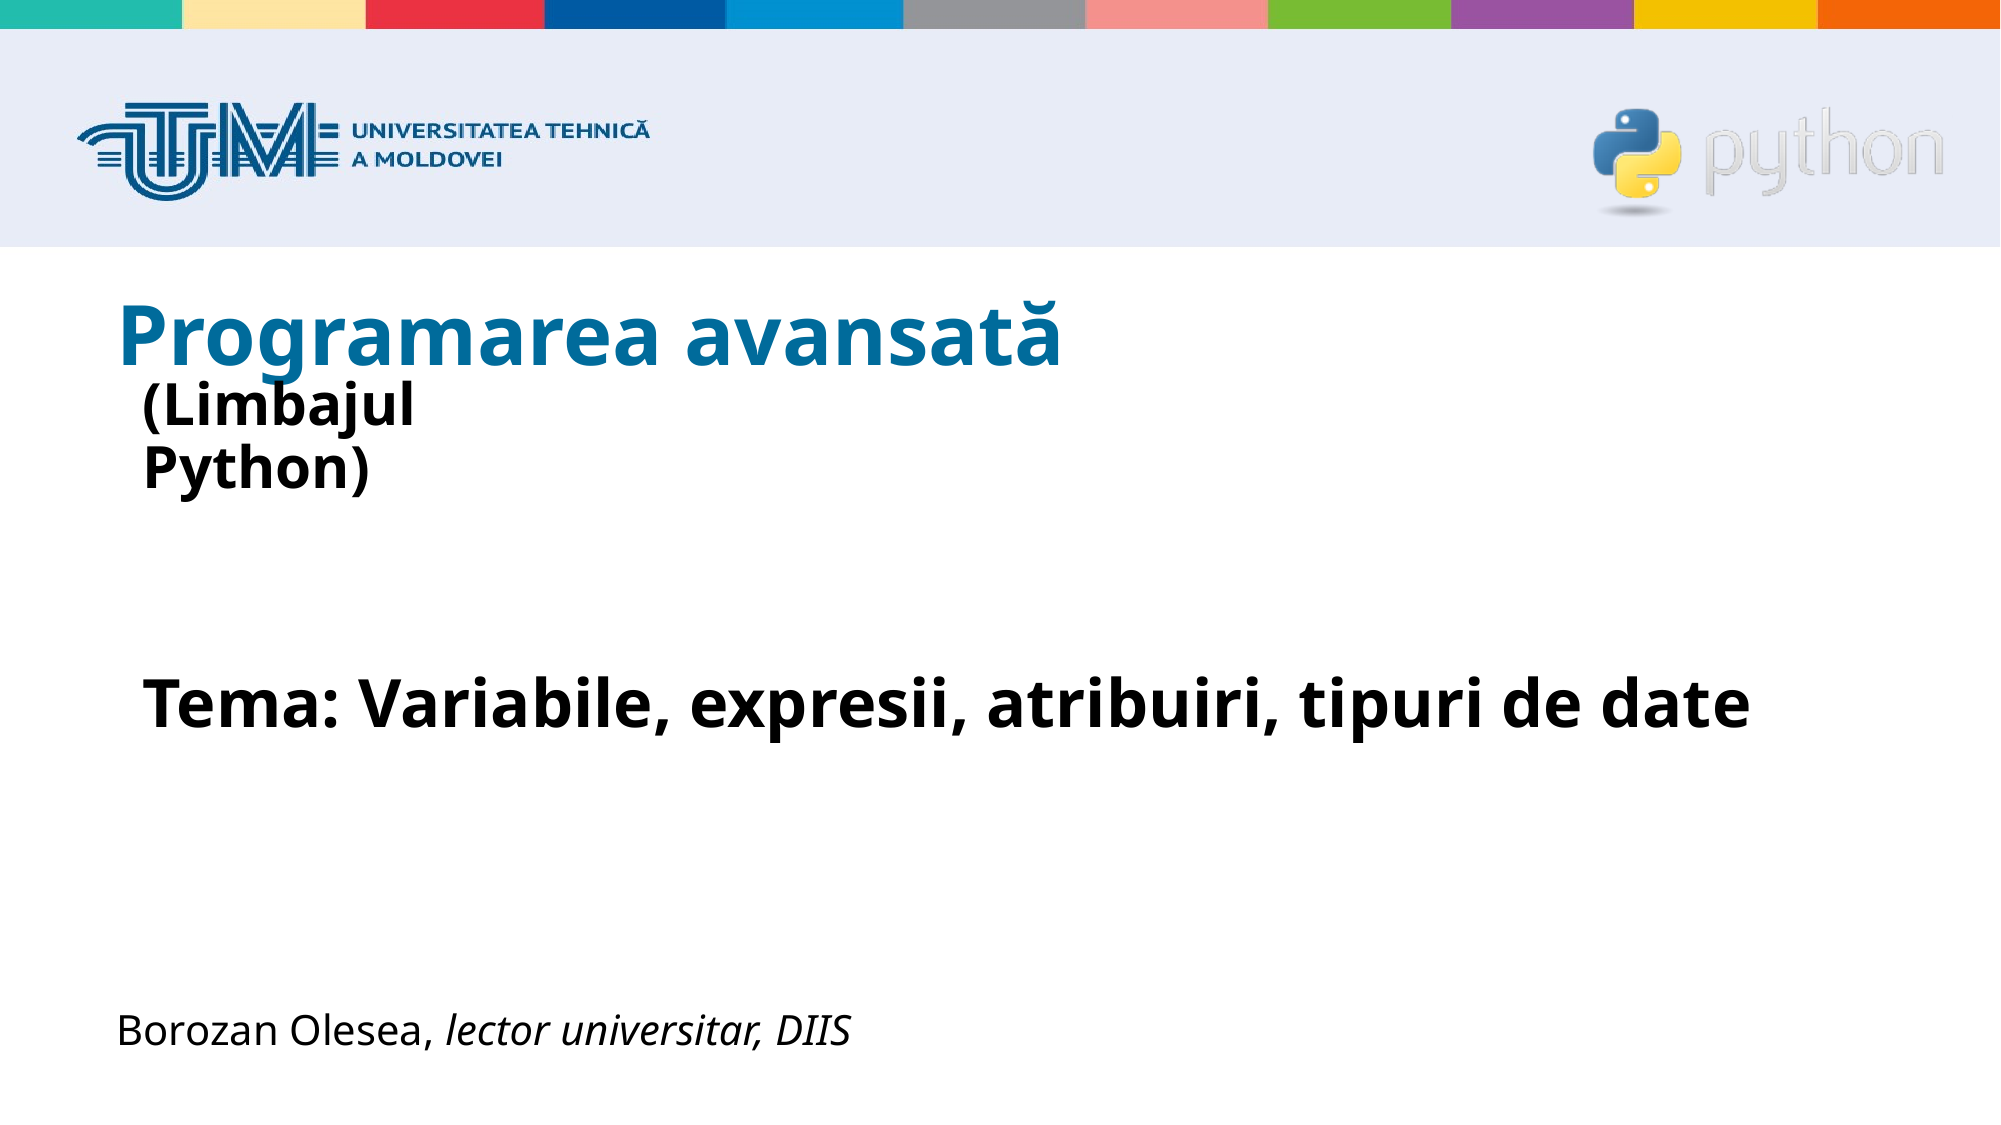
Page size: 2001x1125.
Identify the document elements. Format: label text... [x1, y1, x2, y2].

text_box Tema: Variabile, expresii, atribuiri, tipuri de date [127, 607, 1799, 804]
text_box (Limbajul Python) [127, 390, 663, 487]
list Borozan Olesea, lector universitar, DIIS [101, 1002, 892, 1056]
picture [0, 0, 2001, 1125]
text_box Programarea avansată [101, 290, 1557, 387]
